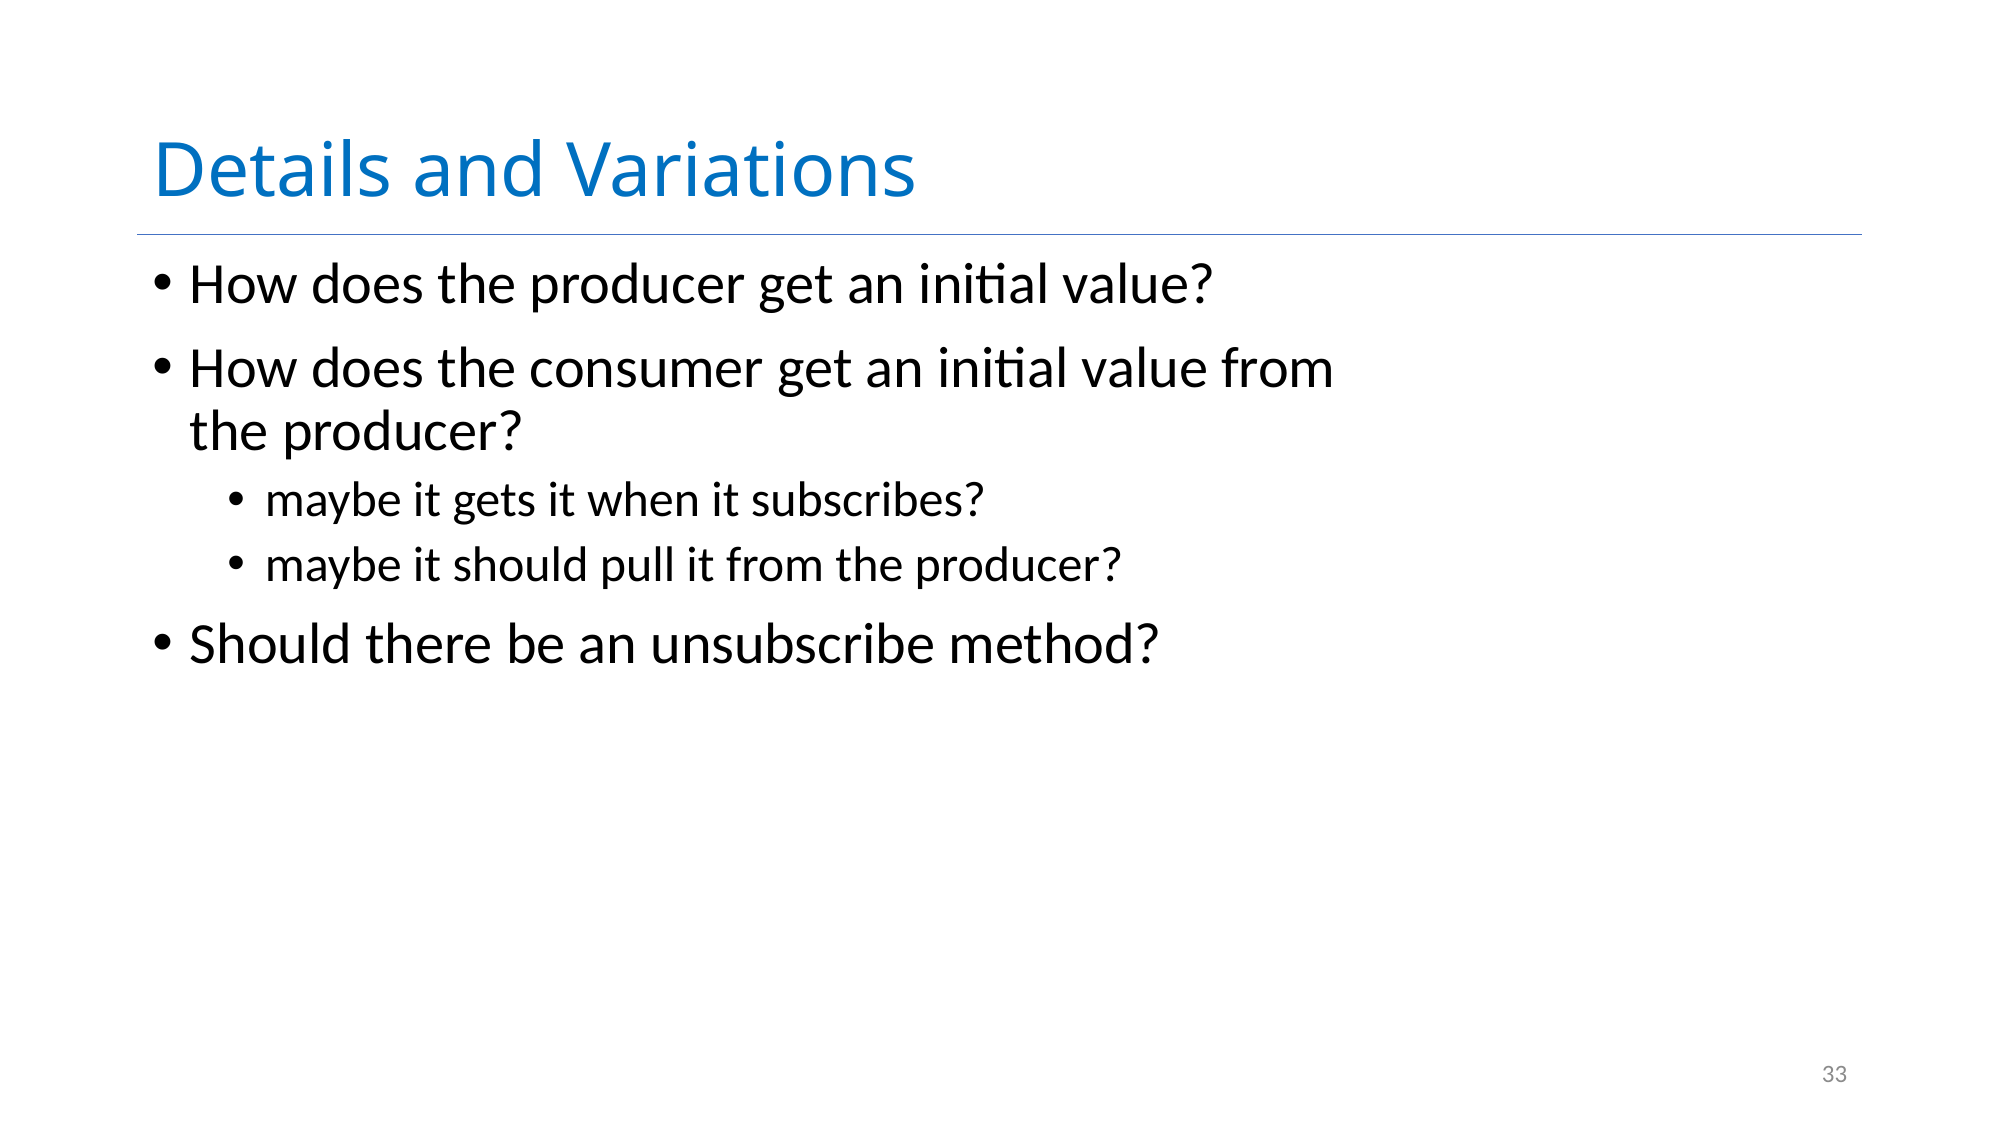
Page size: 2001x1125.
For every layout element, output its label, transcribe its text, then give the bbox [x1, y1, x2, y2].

list How does the producer get an initial value? How does the consumer get an initial value from the producer? maybe it gets it when it subscribes? maybe it should pull it from the producer? Should there be an unsubscribe method? [137, 246, 1432, 960]
title Details and Variations [137, 3, 1863, 221]
slide_number 33 [1412, 1042, 1863, 1103]
